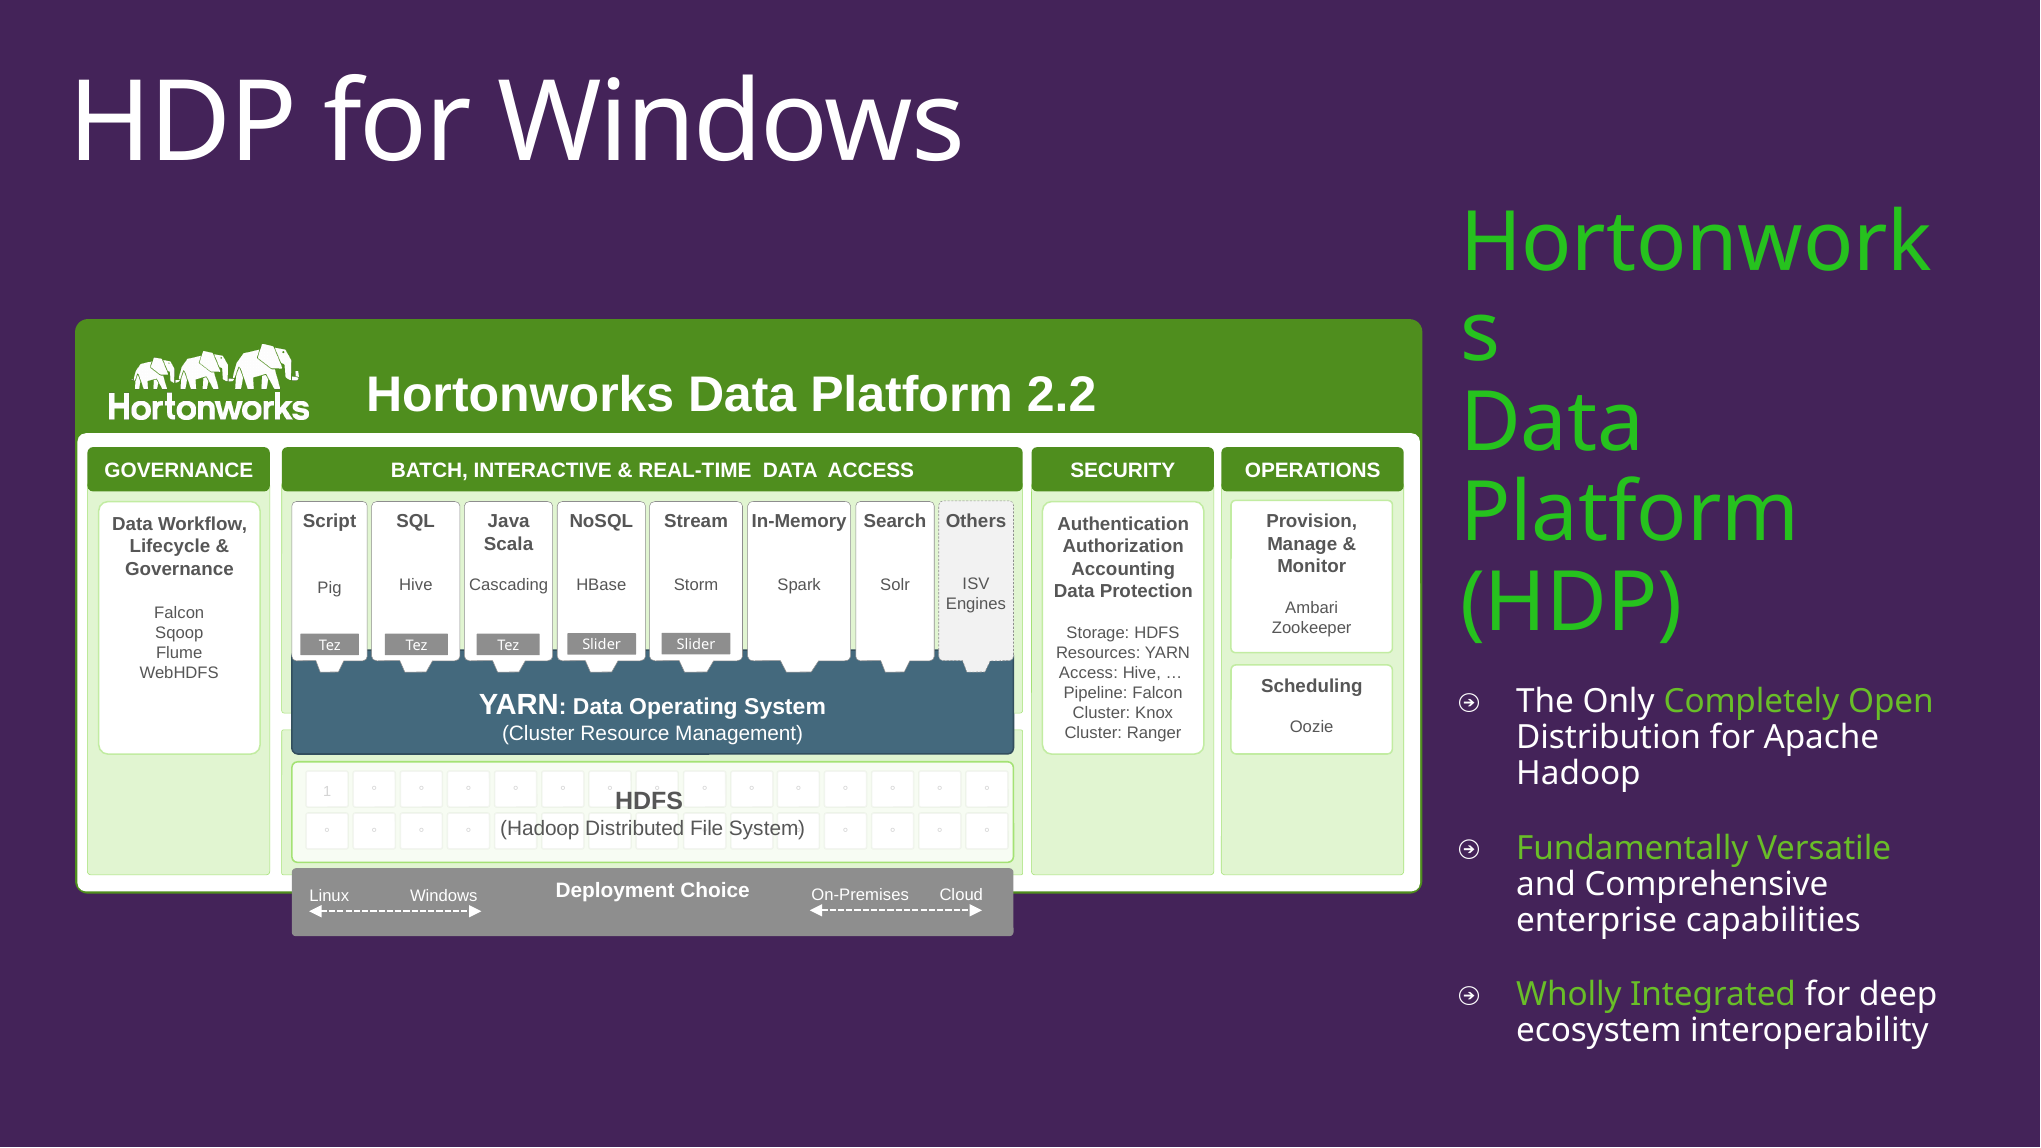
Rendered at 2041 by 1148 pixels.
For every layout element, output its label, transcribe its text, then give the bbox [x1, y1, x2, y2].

picture [1459, 981, 1484, 1005]
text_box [77, 321, 1421, 937]
text_box Hortonworks Data Platform (HDP) The Only Completely Open Distribution for Apache Hadoop Fundamentally Versatile and Comprehensive enterprise capabilities Wholly Integrated for deep ecosystem interoperability [1445, 191, 1966, 1004]
title HDP for Windows [45, 48, 1996, 199]
picture [1459, 834, 1484, 859]
picture [1459, 688, 1484, 712]
